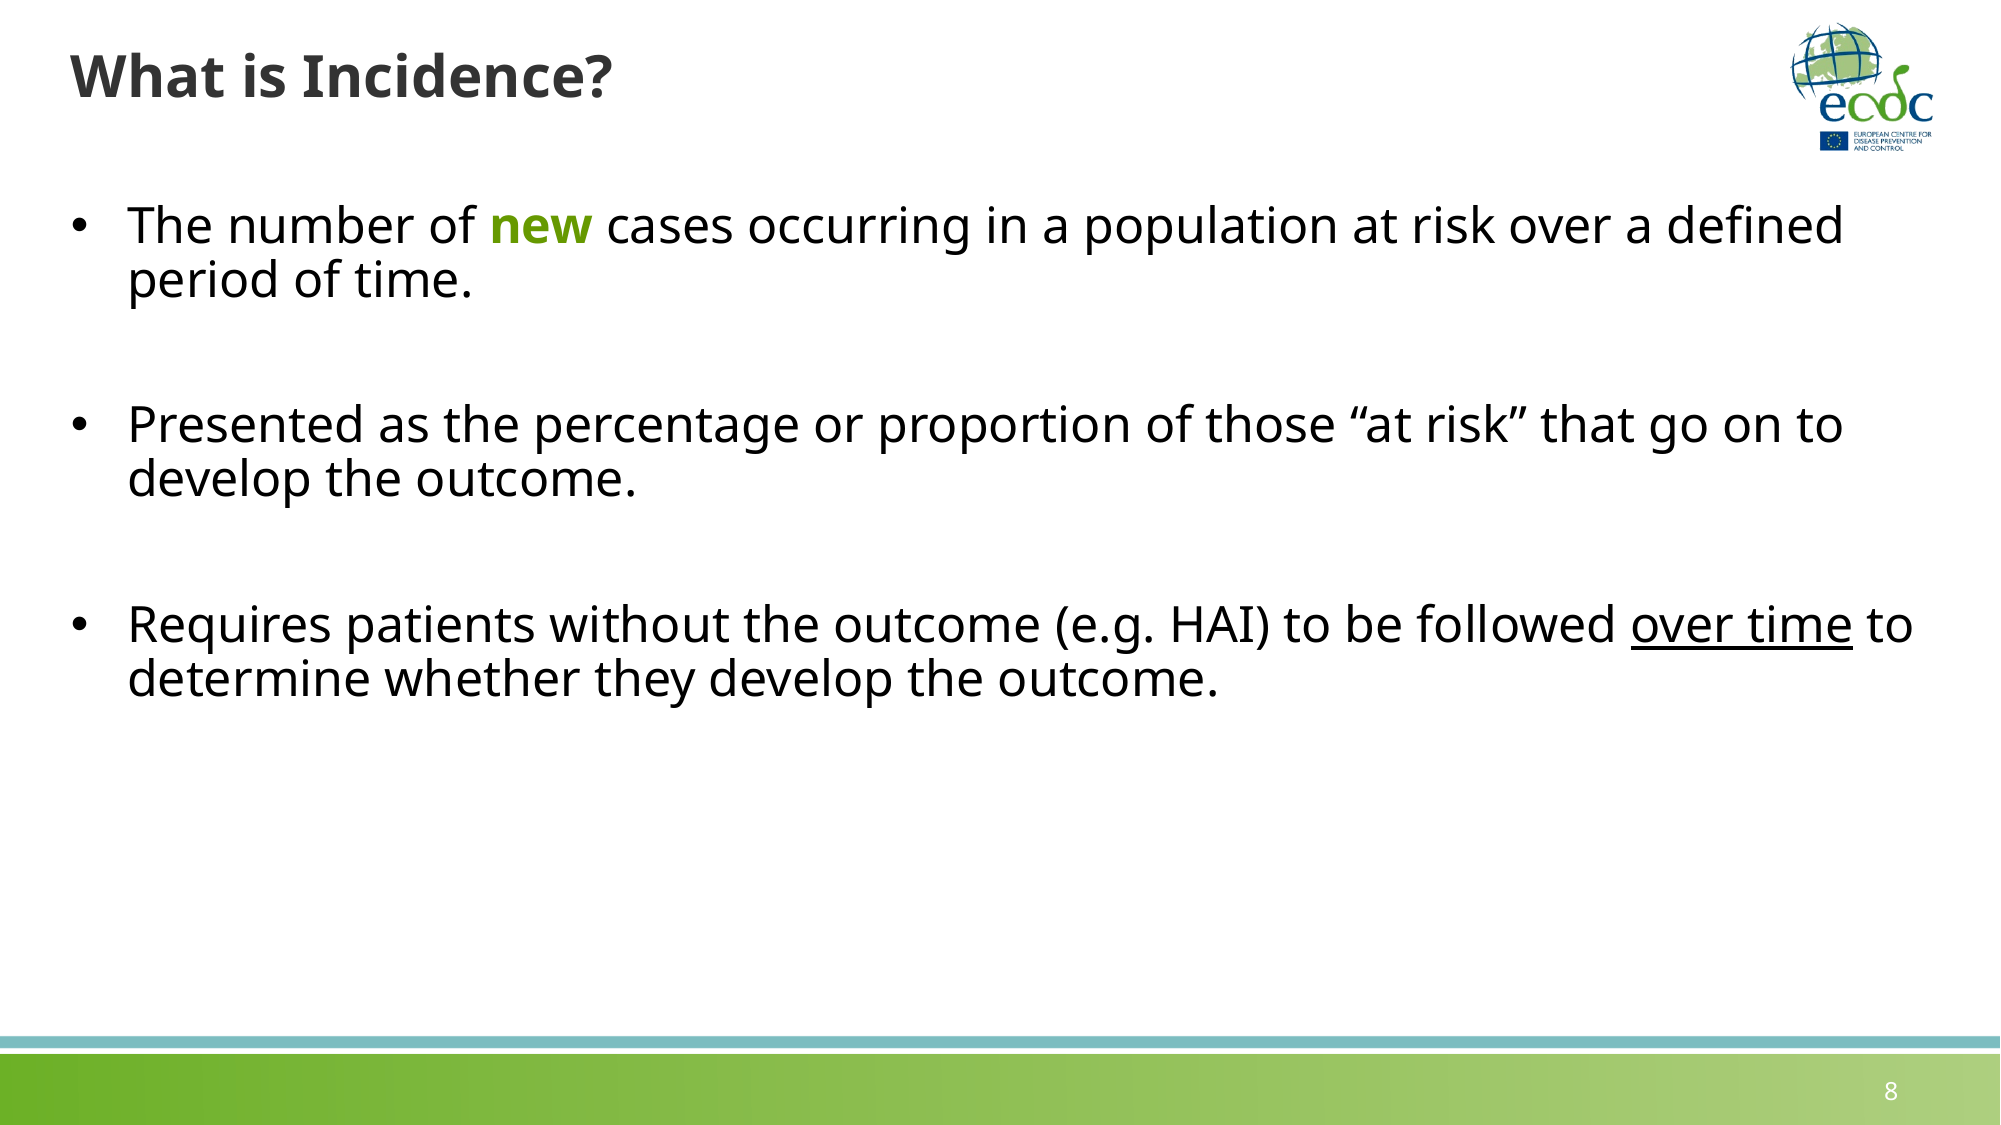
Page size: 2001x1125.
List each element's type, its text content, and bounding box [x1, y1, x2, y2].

list The number of new cases occurring in a population at risk over a defined period of time. Presented as the percentage or proportion of those “at risk” that go on to develop the outcome. Requires patients without the outcome (e.g. HAI) to be followed over time to determine whether they develop the outcome. [70, 199, 1936, 1025]
slide_number 8 [1494, 1062, 1914, 1123]
title What is Incidence? [70, 46, 1764, 178]
picture [0, 0, 2000, 1125]
